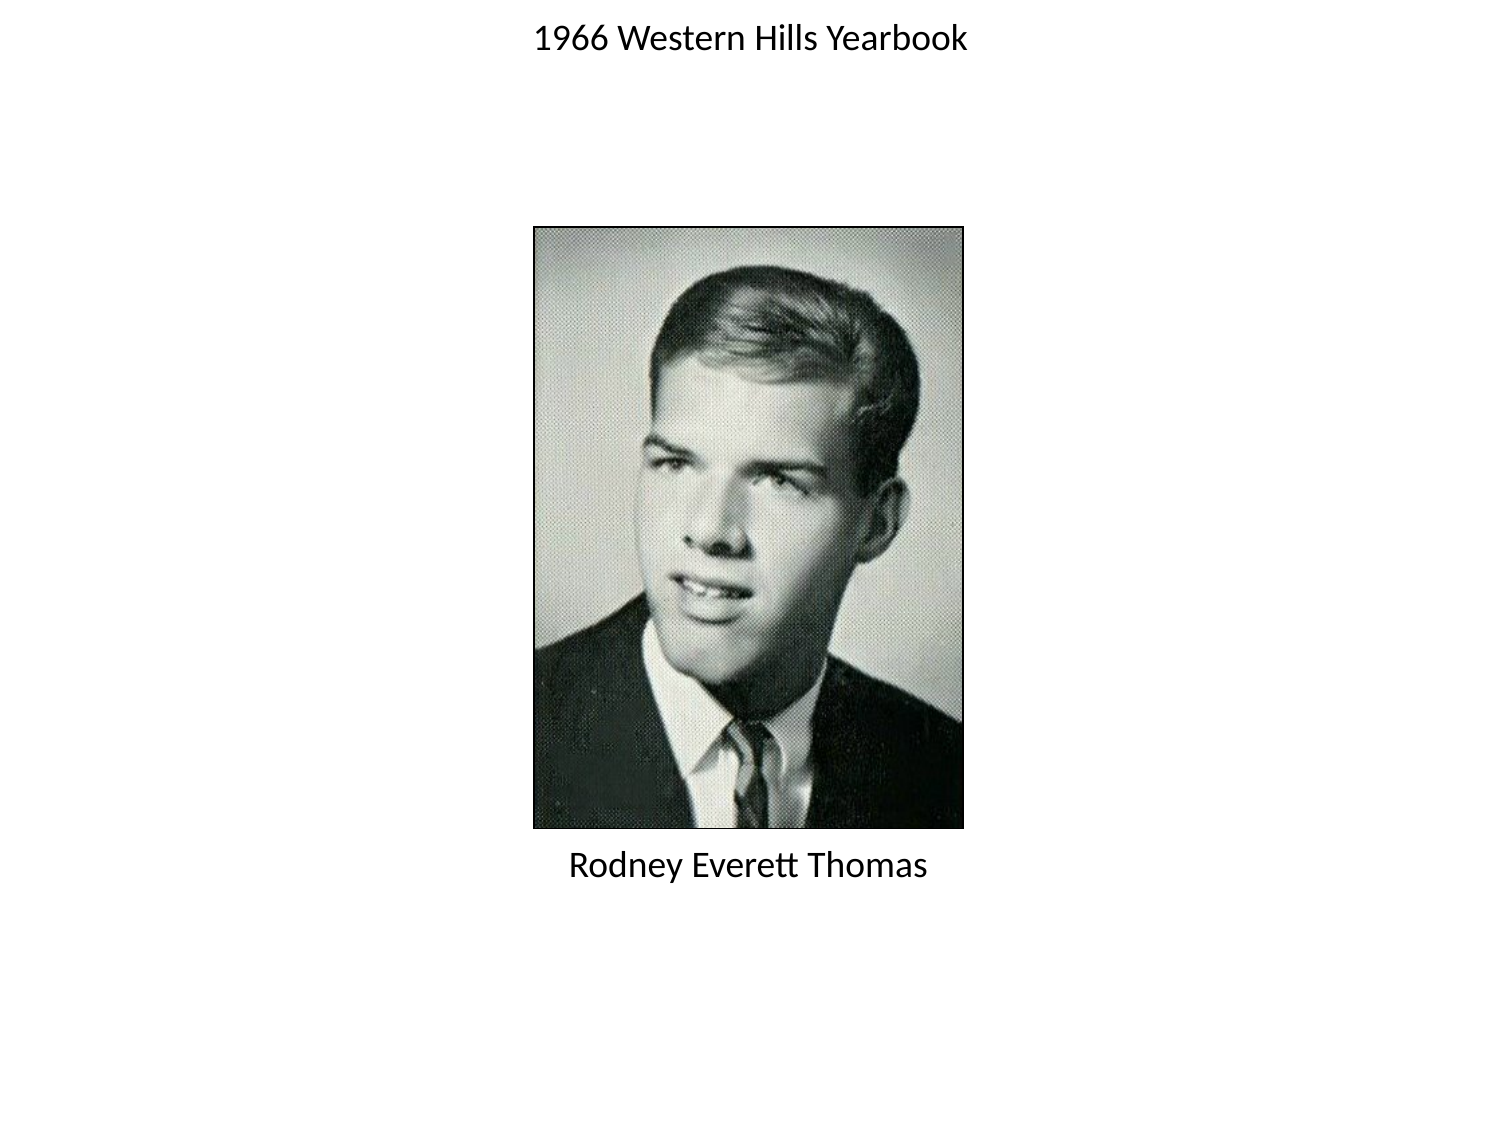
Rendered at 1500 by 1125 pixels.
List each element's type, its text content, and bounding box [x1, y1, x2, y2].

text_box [534, 227, 963, 894]
text_box 1966 Western Hills Yearbook [518, 5, 984, 66]
